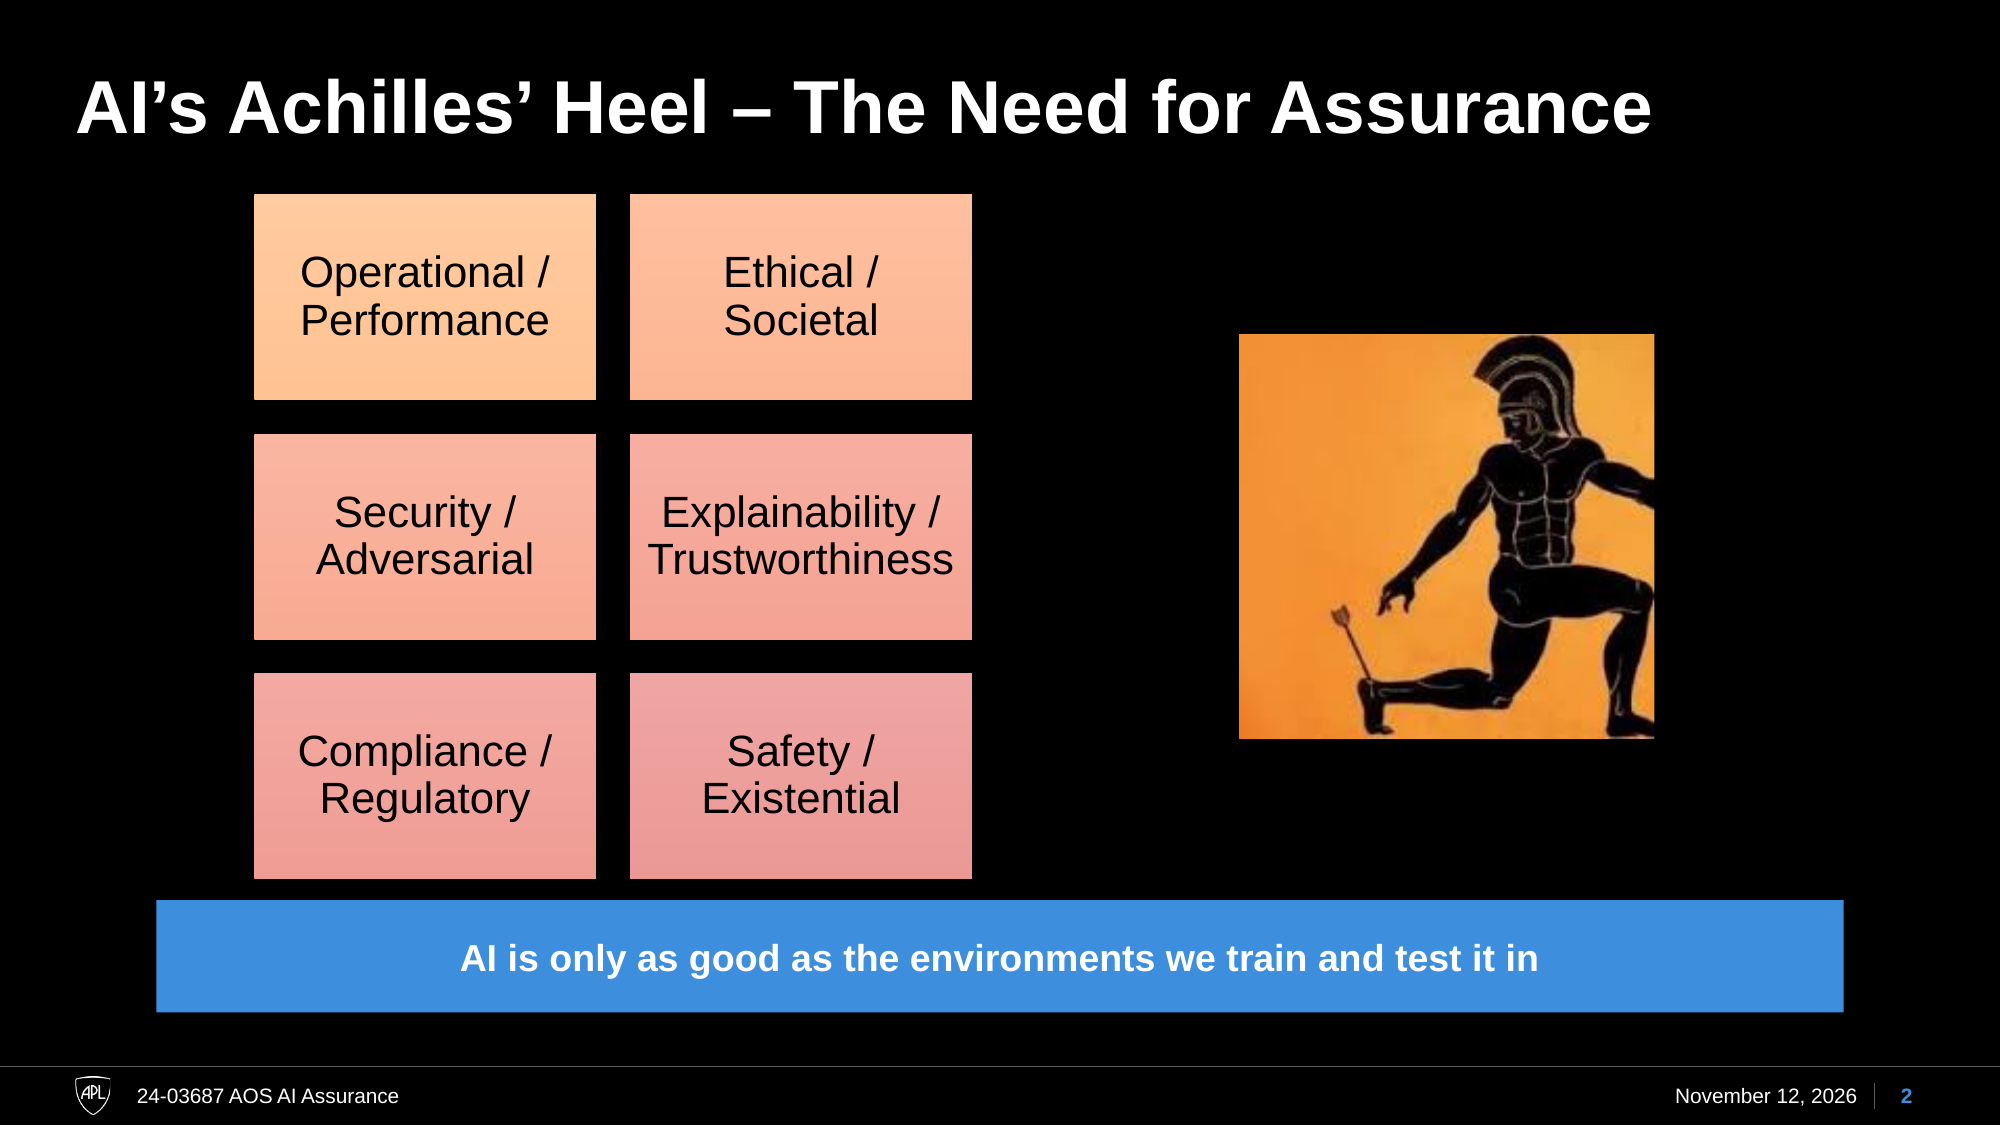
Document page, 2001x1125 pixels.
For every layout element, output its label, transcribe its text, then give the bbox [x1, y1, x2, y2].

list AI is only as good as the environments we train and test it in [155, 898, 1845, 1014]
footer 24-03687 AOS AI Assurance [121, 1066, 648, 1125]
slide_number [1646, 1066, 1873, 1125]
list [156, 194, 1070, 879]
picture [1239, 334, 1655, 739]
slide_number 2 [1876, 1066, 1937, 1125]
title AI’s Achilles’ Heel – The Need for Assurance [75, 68, 1925, 194]
